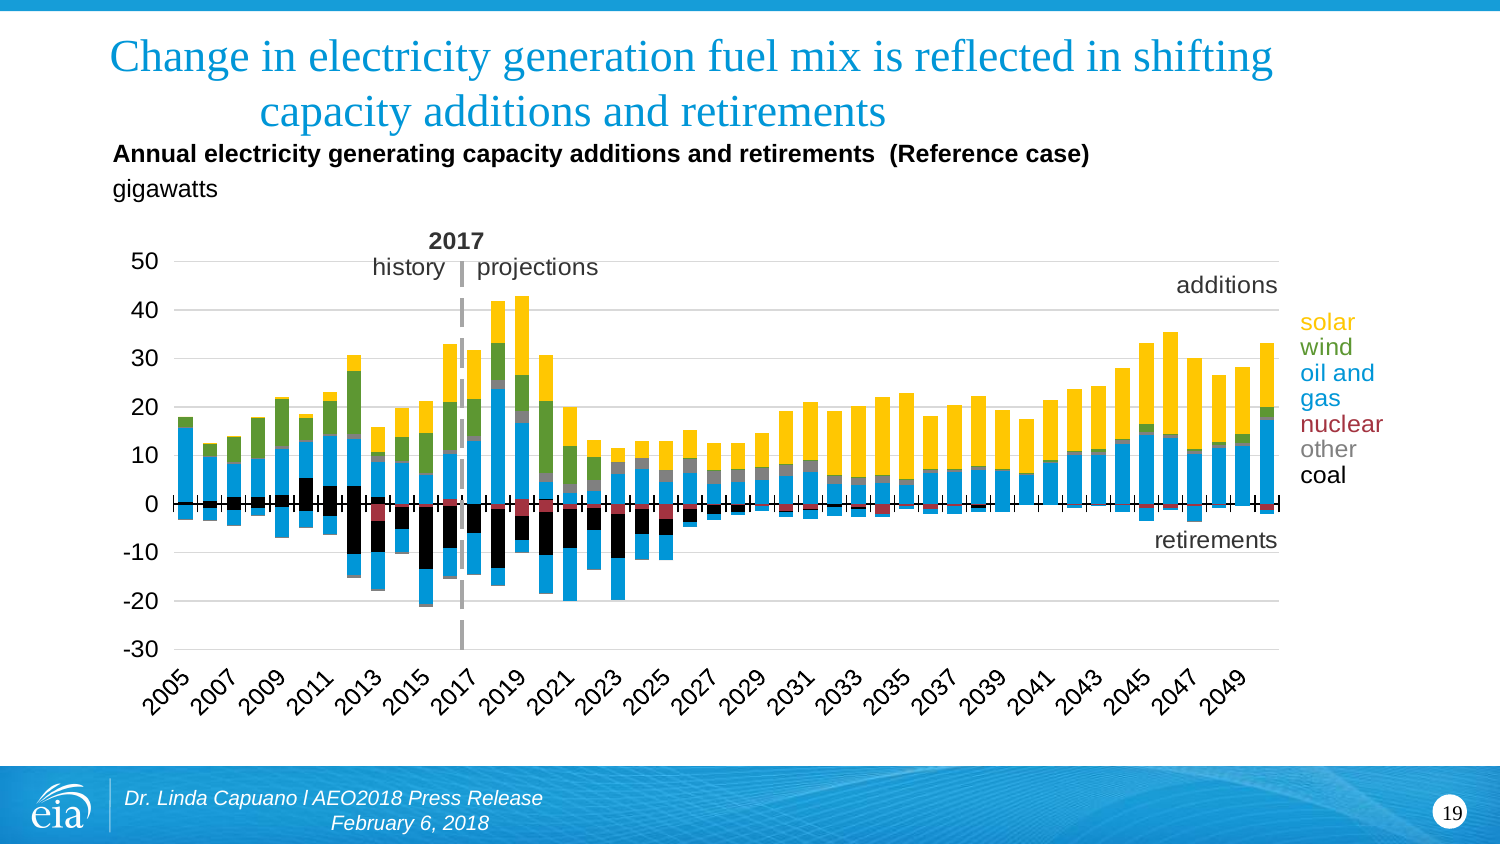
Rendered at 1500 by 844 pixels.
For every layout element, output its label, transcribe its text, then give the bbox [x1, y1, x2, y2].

footer Dr. Linda Capuano l AEO2018 Press Release February 6, 2018 [109, 786, 575, 835]
list Annual electricity generating capacity additions and retirements (Reference case) gigawatts [112, 136, 1279, 203]
picture [0, 766, 1500, 844]
slide_number 19 [1421, 789, 1485, 835]
title Change in electricity generation fuel mix is reflected in shifting capacity additions and retirements [80, 37, 1467, 136]
chart [112, 224, 1443, 721]
